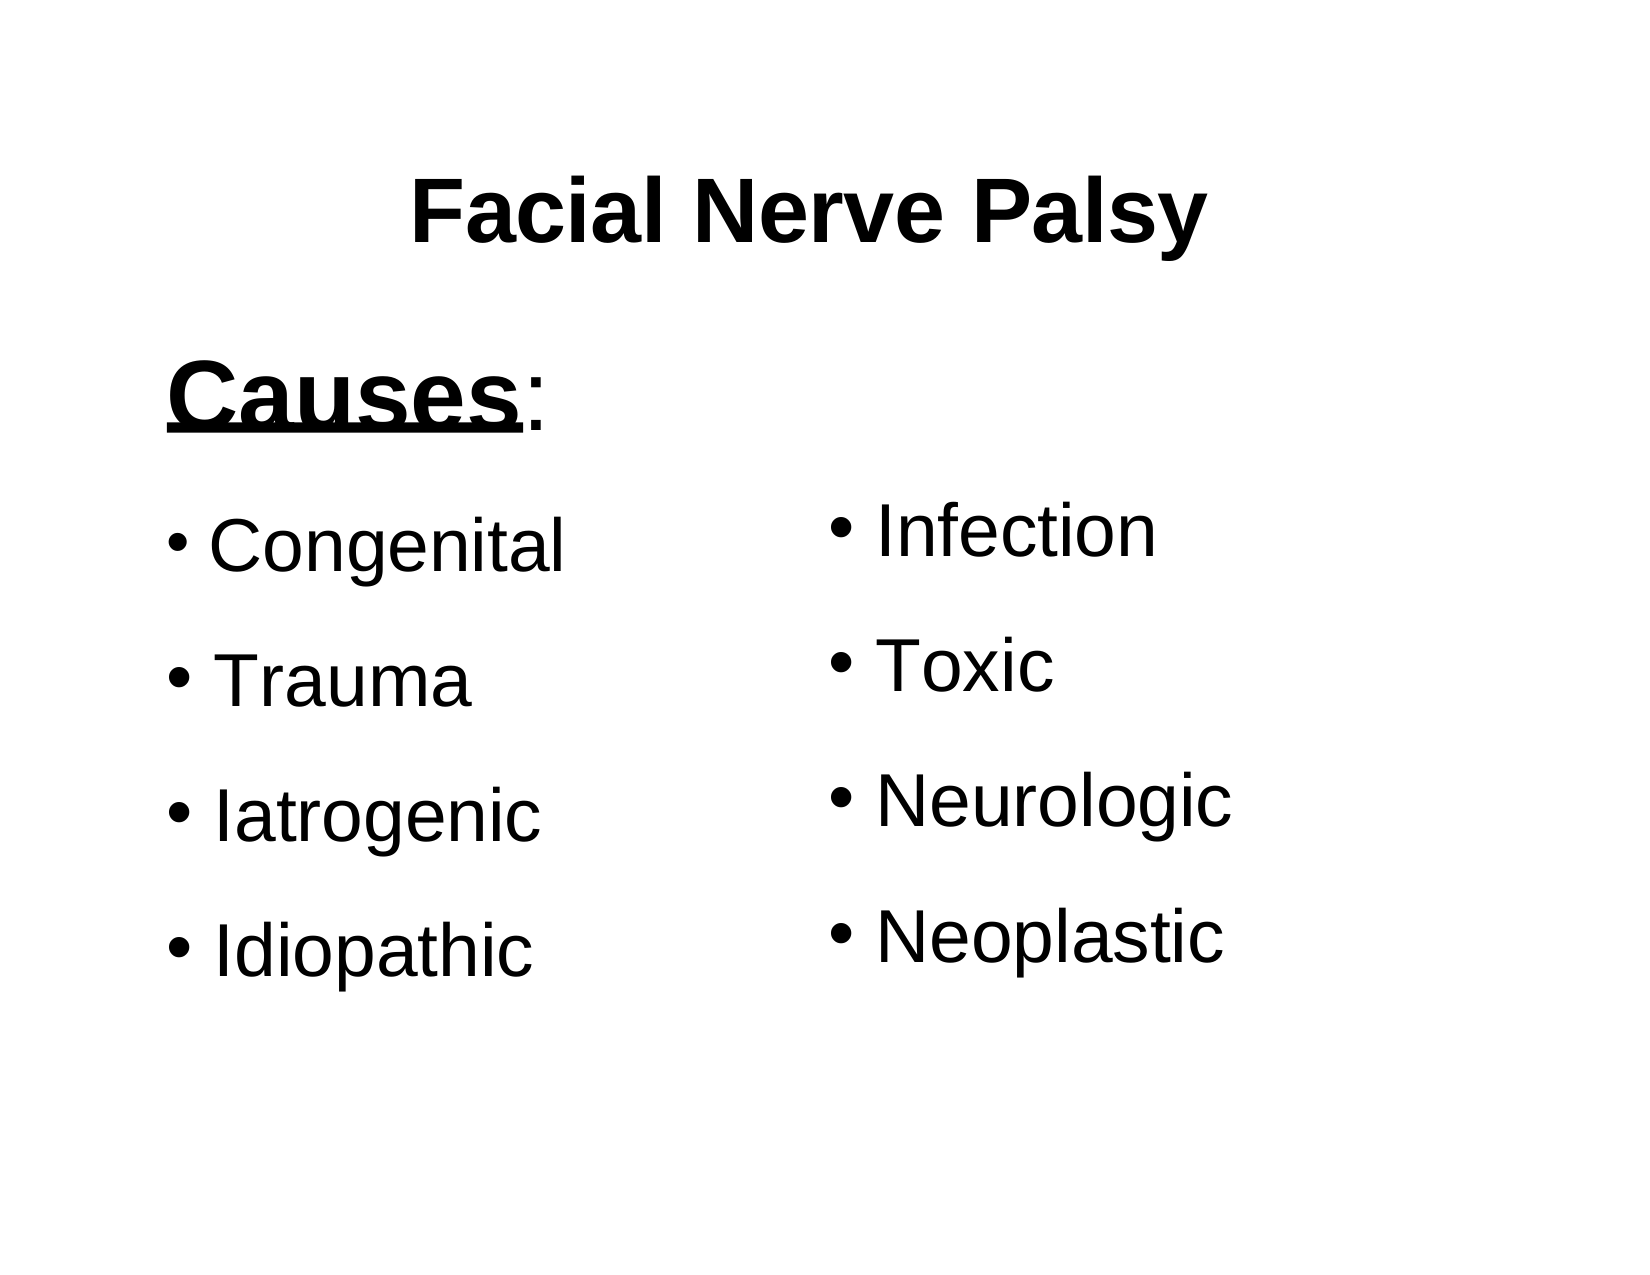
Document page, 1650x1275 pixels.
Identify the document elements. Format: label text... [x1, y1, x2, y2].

list Causes: Congenital Trauma Iatrogenic Idiopathic [164, 330, 570, 1056]
text_box Infection Toxic Neurologic Neoplastic [826, 481, 1236, 978]
title Facial Nerve Palsy [163, 151, 1487, 365]
